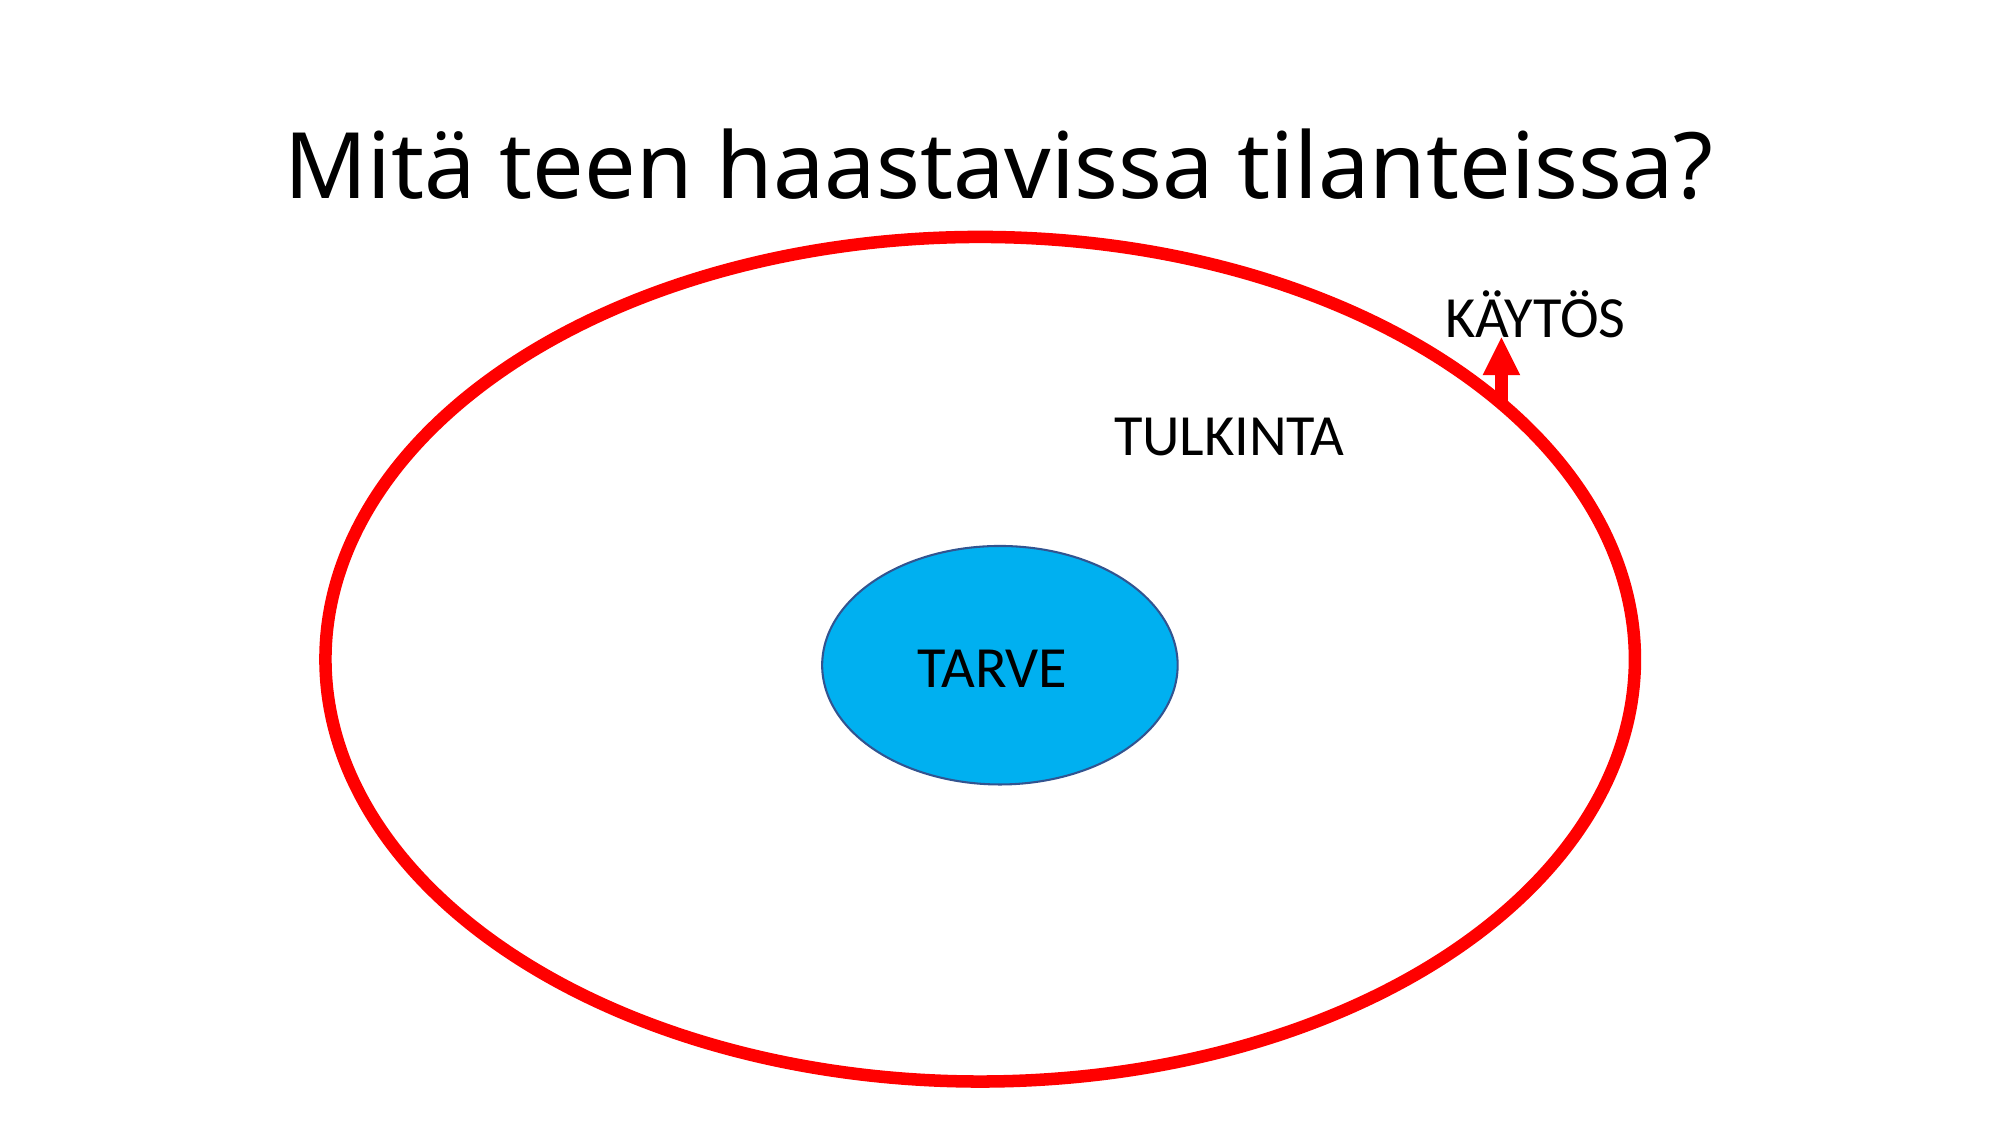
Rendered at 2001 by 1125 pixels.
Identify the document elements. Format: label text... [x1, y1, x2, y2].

text_box KÄYTÖS [1430, 271, 1652, 357]
text_box [324, 235, 1636, 1083]
title Mitä teen haastavissa tilanteissa? [137, 59, 1863, 278]
